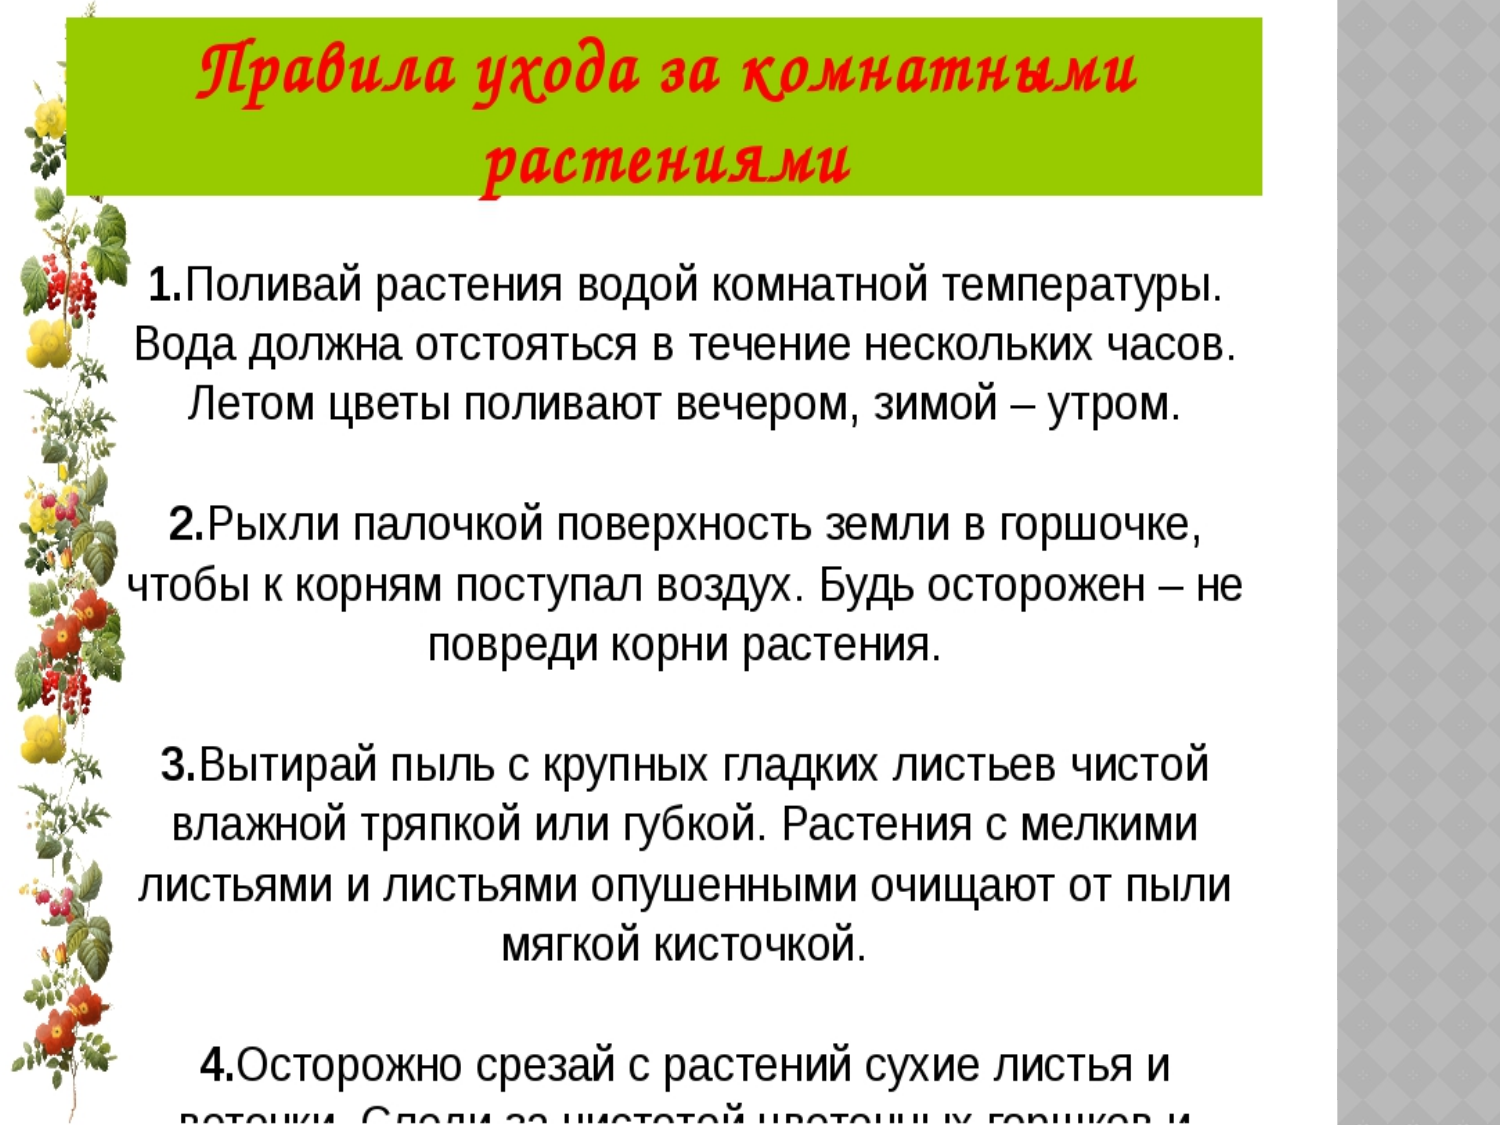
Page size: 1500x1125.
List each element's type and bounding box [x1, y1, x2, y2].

picture [0, 0, 1330, 1125]
